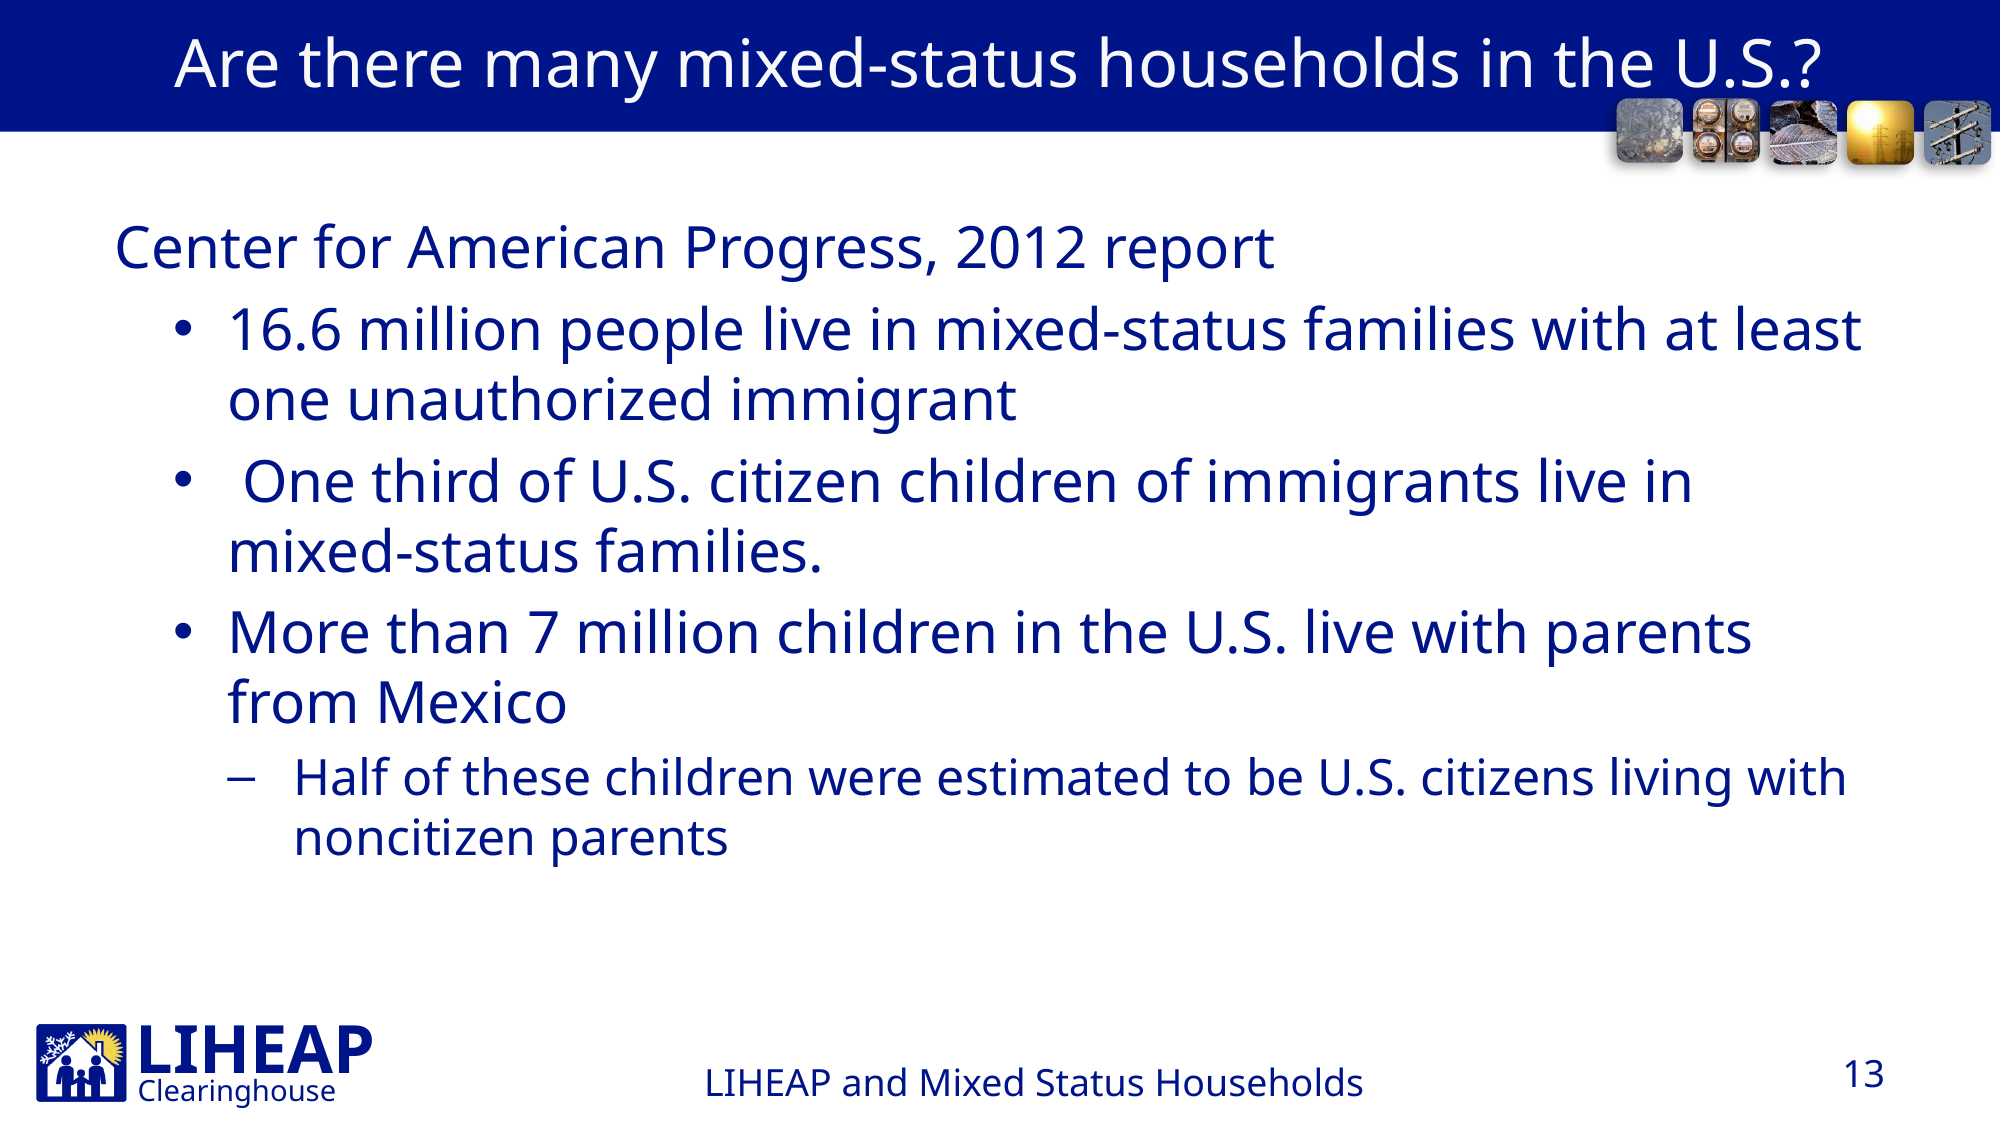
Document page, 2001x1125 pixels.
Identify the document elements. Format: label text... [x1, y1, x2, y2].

picture [1770, 130, 1838, 165]
picture [1693, 130, 1761, 163]
picture [1616, 130, 1683, 163]
picture [29, 1020, 131, 1105]
picture [1847, 100, 1915, 165]
title Are there many mixed-status households in the U.S.? [99, 13, 1900, 130]
slide_number 13 [1433, 1042, 1900, 1103]
picture [1924, 100, 1992, 165]
list Center for American Progress, 2012 report 16.6 million people live in mixed-status families with at least one unauthorized immigrant One third of U.S. citizen children of immigrants live in mixed-status families. More than 7 million children in the U.S. live with parents from Mexico Half of these children were estimated to be U.S. citizens living with noncitizen parents [99, 202, 1900, 1018]
